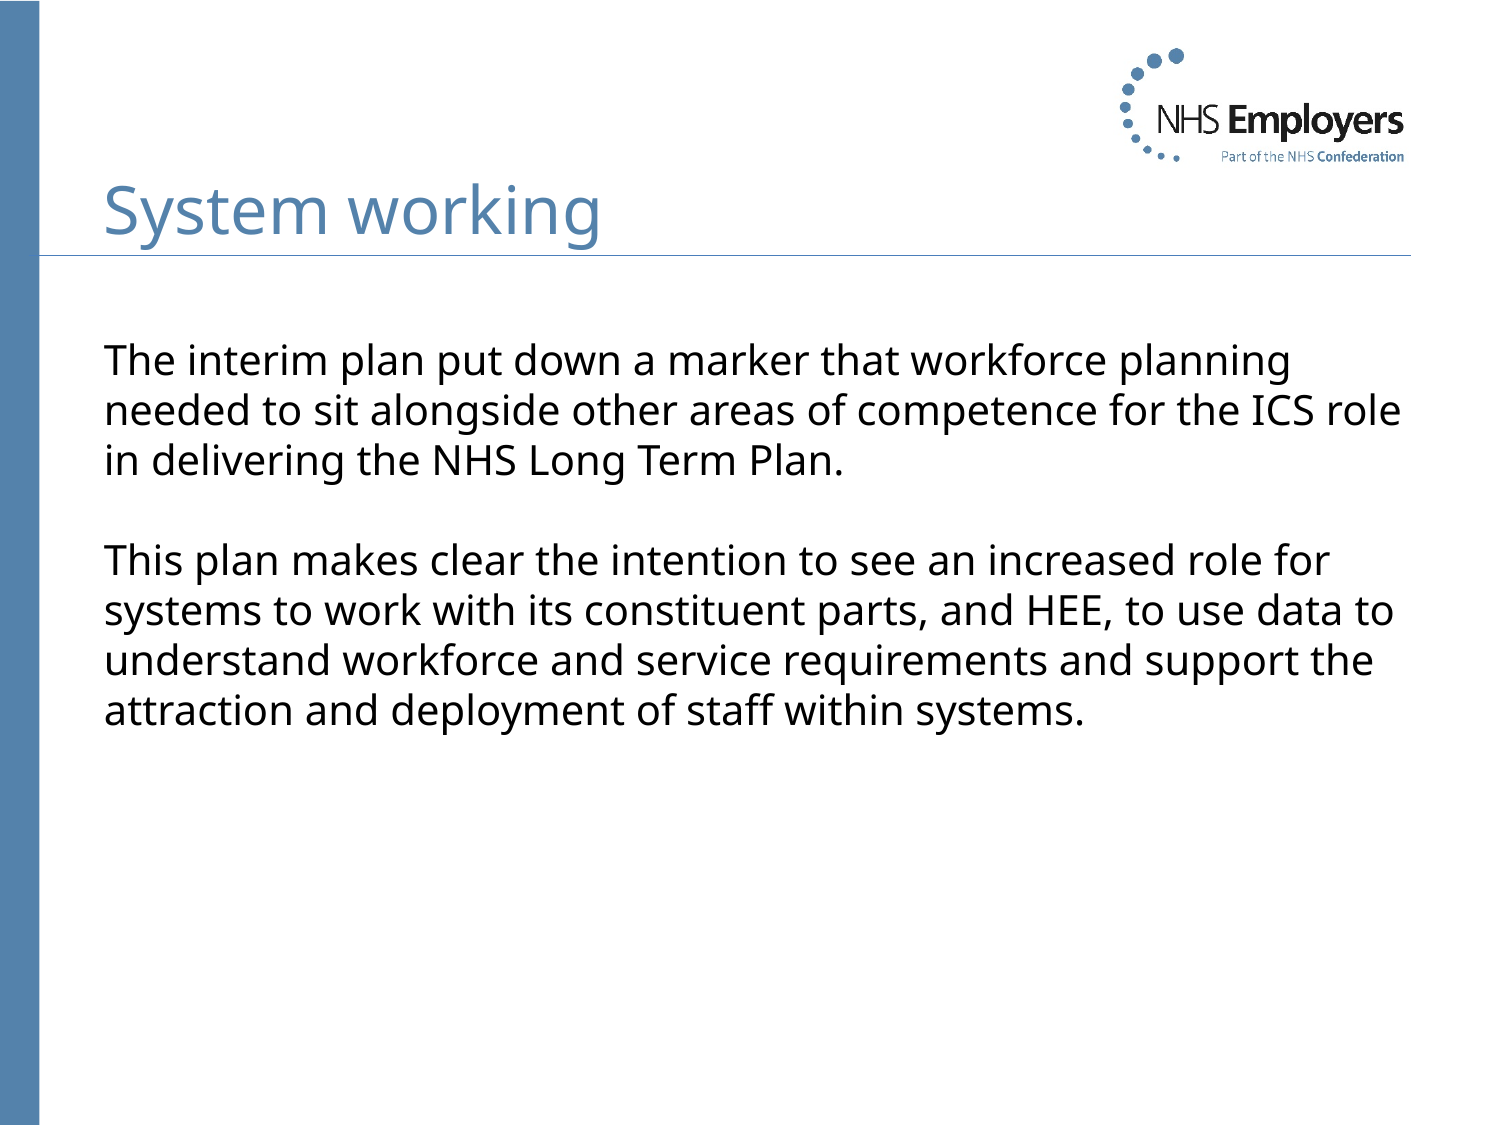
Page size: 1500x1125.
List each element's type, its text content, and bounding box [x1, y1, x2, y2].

text_box The interim plan put down a marker that workforce planning needed to sit alongside other areas of competence for the ICS role in delivering the NHS Long Term Plan. This plan makes clear the intention to see an increased role for systems to work with its constituent parts, and HEE, to use data to understand workforce and service requirements and support the attraction and deployment of staff within systems. [88, 326, 1460, 842]
picture [1102, 15, 1421, 160]
title System working [88, 160, 1439, 277]
